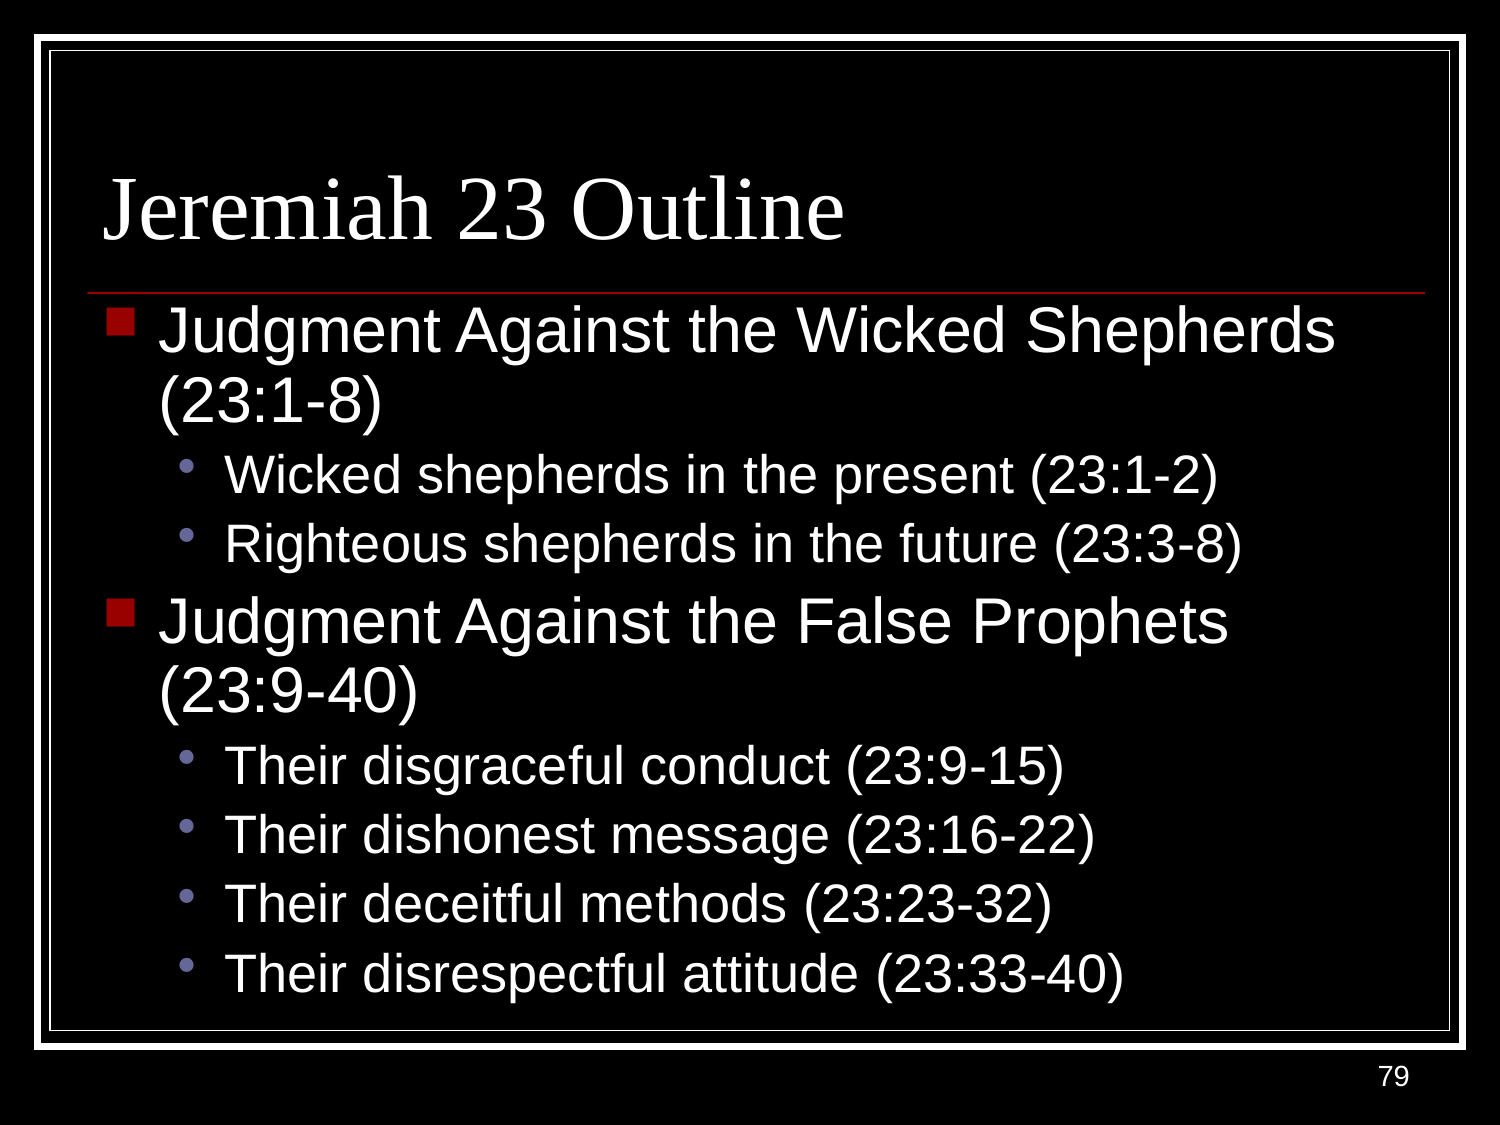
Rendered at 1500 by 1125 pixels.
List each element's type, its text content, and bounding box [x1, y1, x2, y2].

title Jeremiah 23 Outline [87, 77, 1425, 266]
slide_number 79 [1112, 1030, 1425, 1100]
list Judgment Against the Wicked Shepherds (23:1-8) Wicked shepherds in the present (23:1-2) Righteous shepherds in the future (23:3-8) Judgment Against the False Prophets (23:9-40) Their disgraceful conduct (23:9-15) Their dishonest message (23:16-22) Their deceitful methods (23:23-32) Their disrespectful attitude (23:33-40) [87, 289, 1425, 1030]
